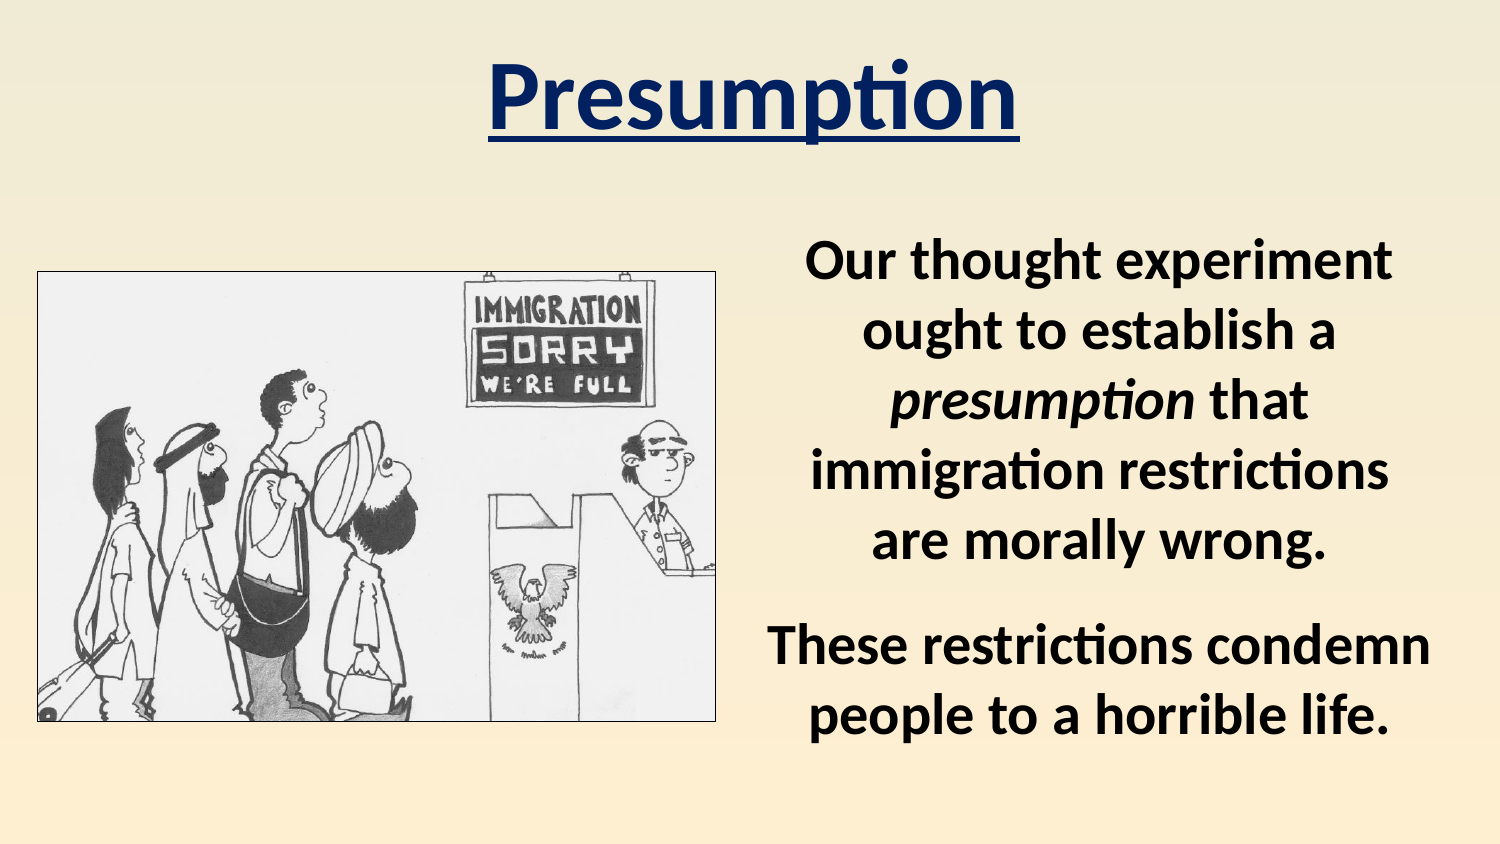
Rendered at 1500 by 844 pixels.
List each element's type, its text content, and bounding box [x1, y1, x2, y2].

picture [37, 271, 716, 723]
text_box Presumption [472, 21, 1035, 157]
text_box Our thought experiment ought to establish a presumption that immigration restrictions are morally wrong. These restrictions condemn people to a horrible life. [750, 214, 1450, 754]
